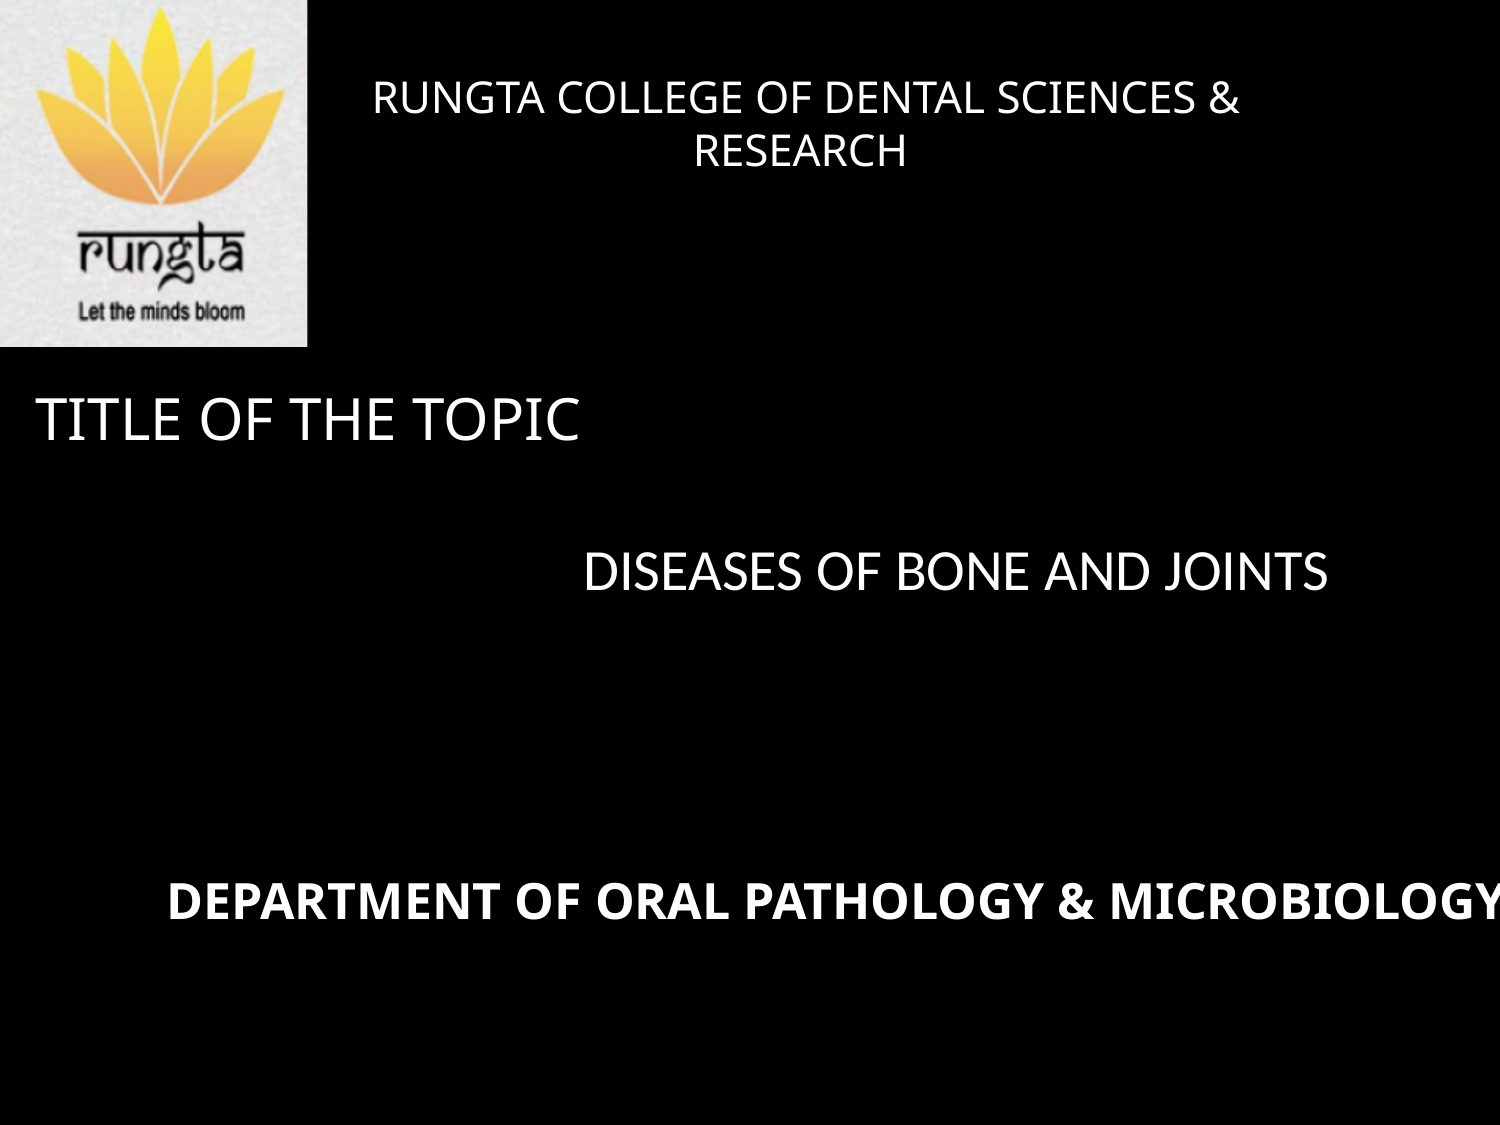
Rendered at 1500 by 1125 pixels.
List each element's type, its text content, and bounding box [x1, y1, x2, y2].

picture [0, 0, 308, 348]
text_box DEPARTMENT OF ORAL PATHOLOGY & MICROBIOLOGY [125, 862, 1500, 938]
text_box TITLE OF THE TOPIC [20, 375, 612, 460]
title RUNGTA COLLEGE OF DENTAL SCIENCES & RESEARCH [312, 62, 1313, 238]
subtitle DISEASES OF BONE AND JOINTS [450, 525, 1463, 721]
